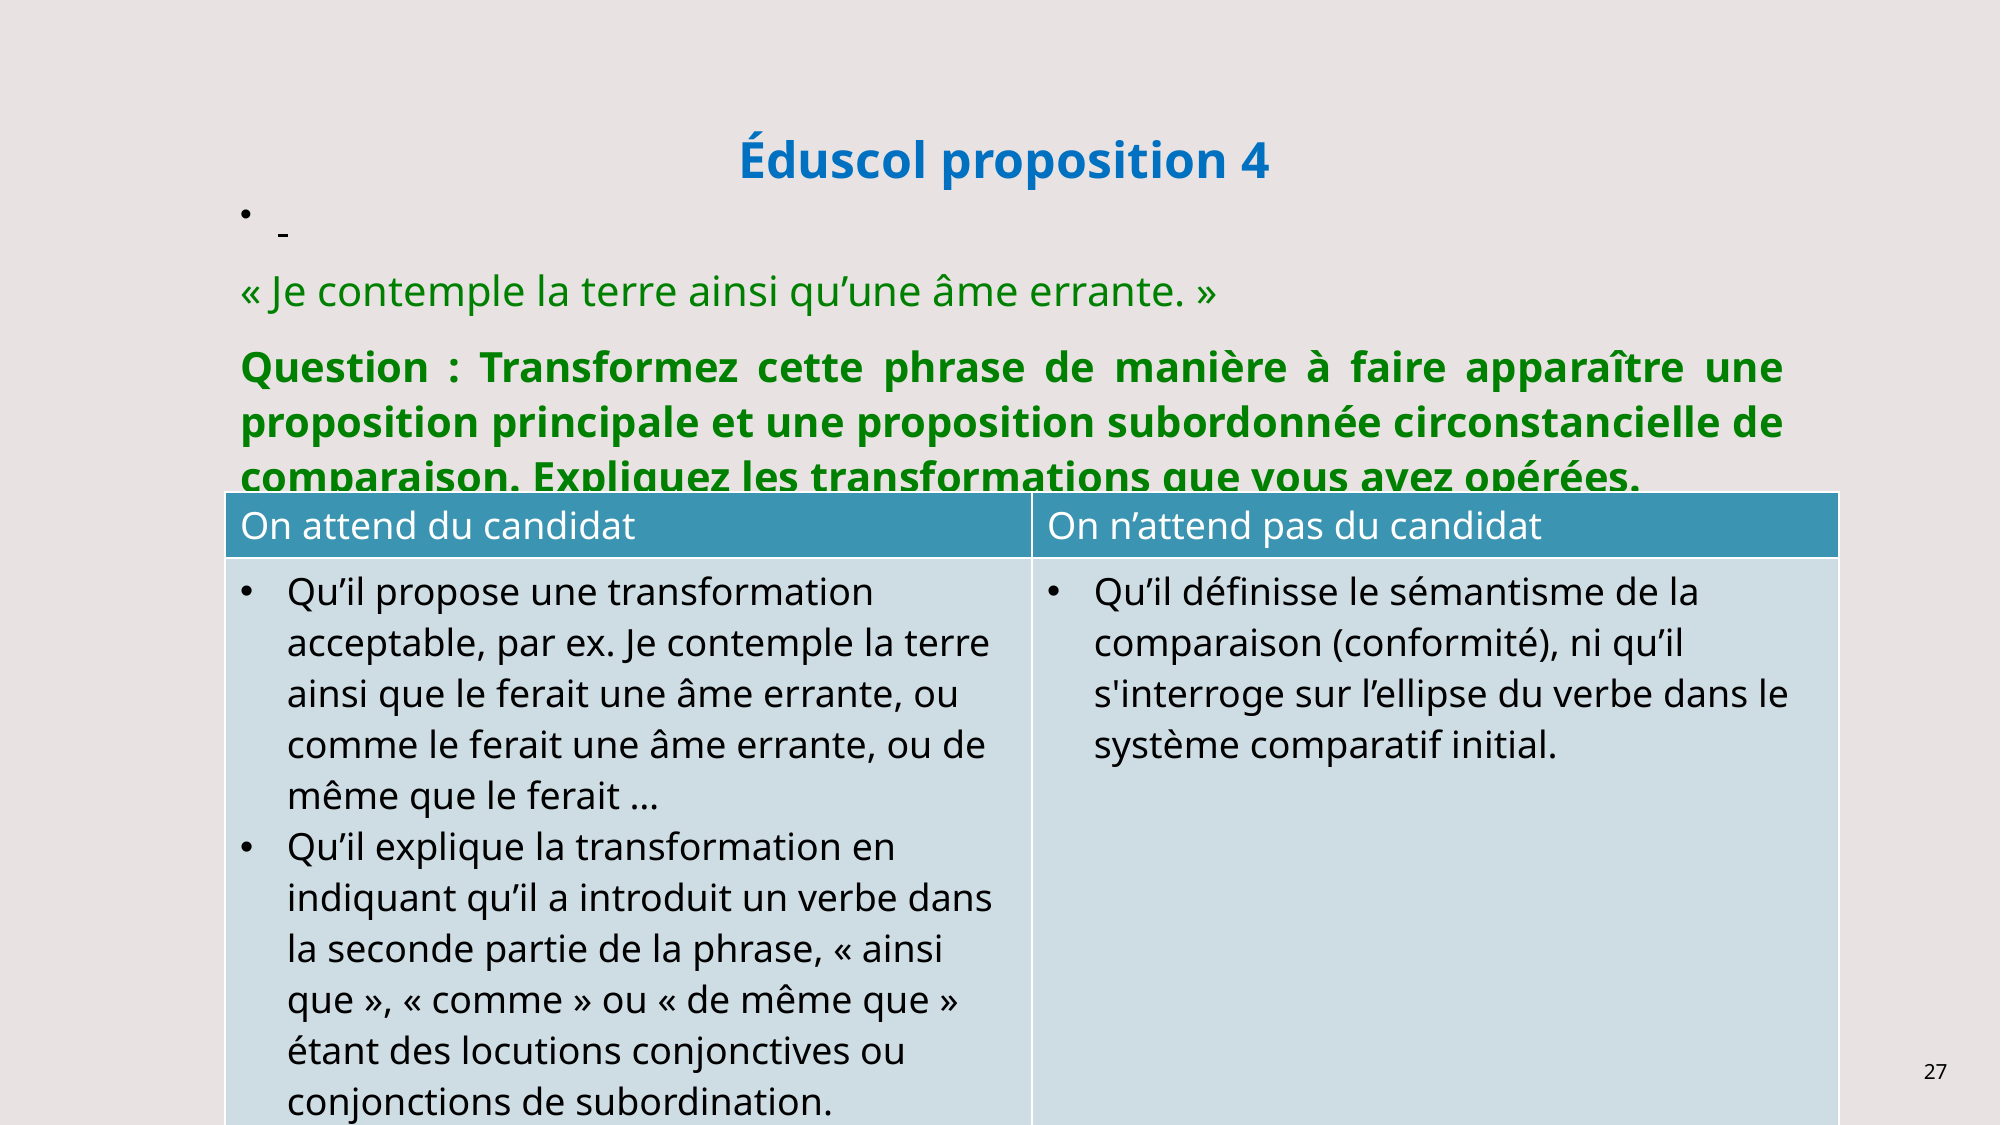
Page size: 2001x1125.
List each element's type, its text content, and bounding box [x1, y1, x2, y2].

title Éduscol proposition 4 [46, 32, 1975, 196]
table_cell Qu’il propose une transformation acceptable, par ex. Je contemple la terre ainsi que le ferait une âme errante, ou comme le ferait une âme errante, ou de même que le ferait … Qu’il explique la transformation en indiquant qu’il a introduit un verbe dans la seconde partie de la phrase, « ainsi que », « comme » ou « de même que » étant des locutions conjonctives ou conjonctions de subordination. [226, 559, 1031, 1125]
table_header On n’attend pas du candidat [1033, 493, 1838, 557]
list « Je contemple la terre ainsi qu’une âme errante. » Question : Transformez cette phrase de manière à faire apparaître une proposition principale et une proposition subordonnée circonstancielle de comparaison. Expliquez les transformations que vous avez opérées. [225, 176, 1800, 491]
table_cell Qu’il définisse le sémantisme de la comparaison (conformité), ni qu’il s'interroge sur l’ellipse du verbe dans le système comparatif initial. [1033, 559, 1838, 1125]
table_header On attend du candidat [226, 493, 1031, 557]
slide_number 27 [1888, 1042, 1983, 1103]
